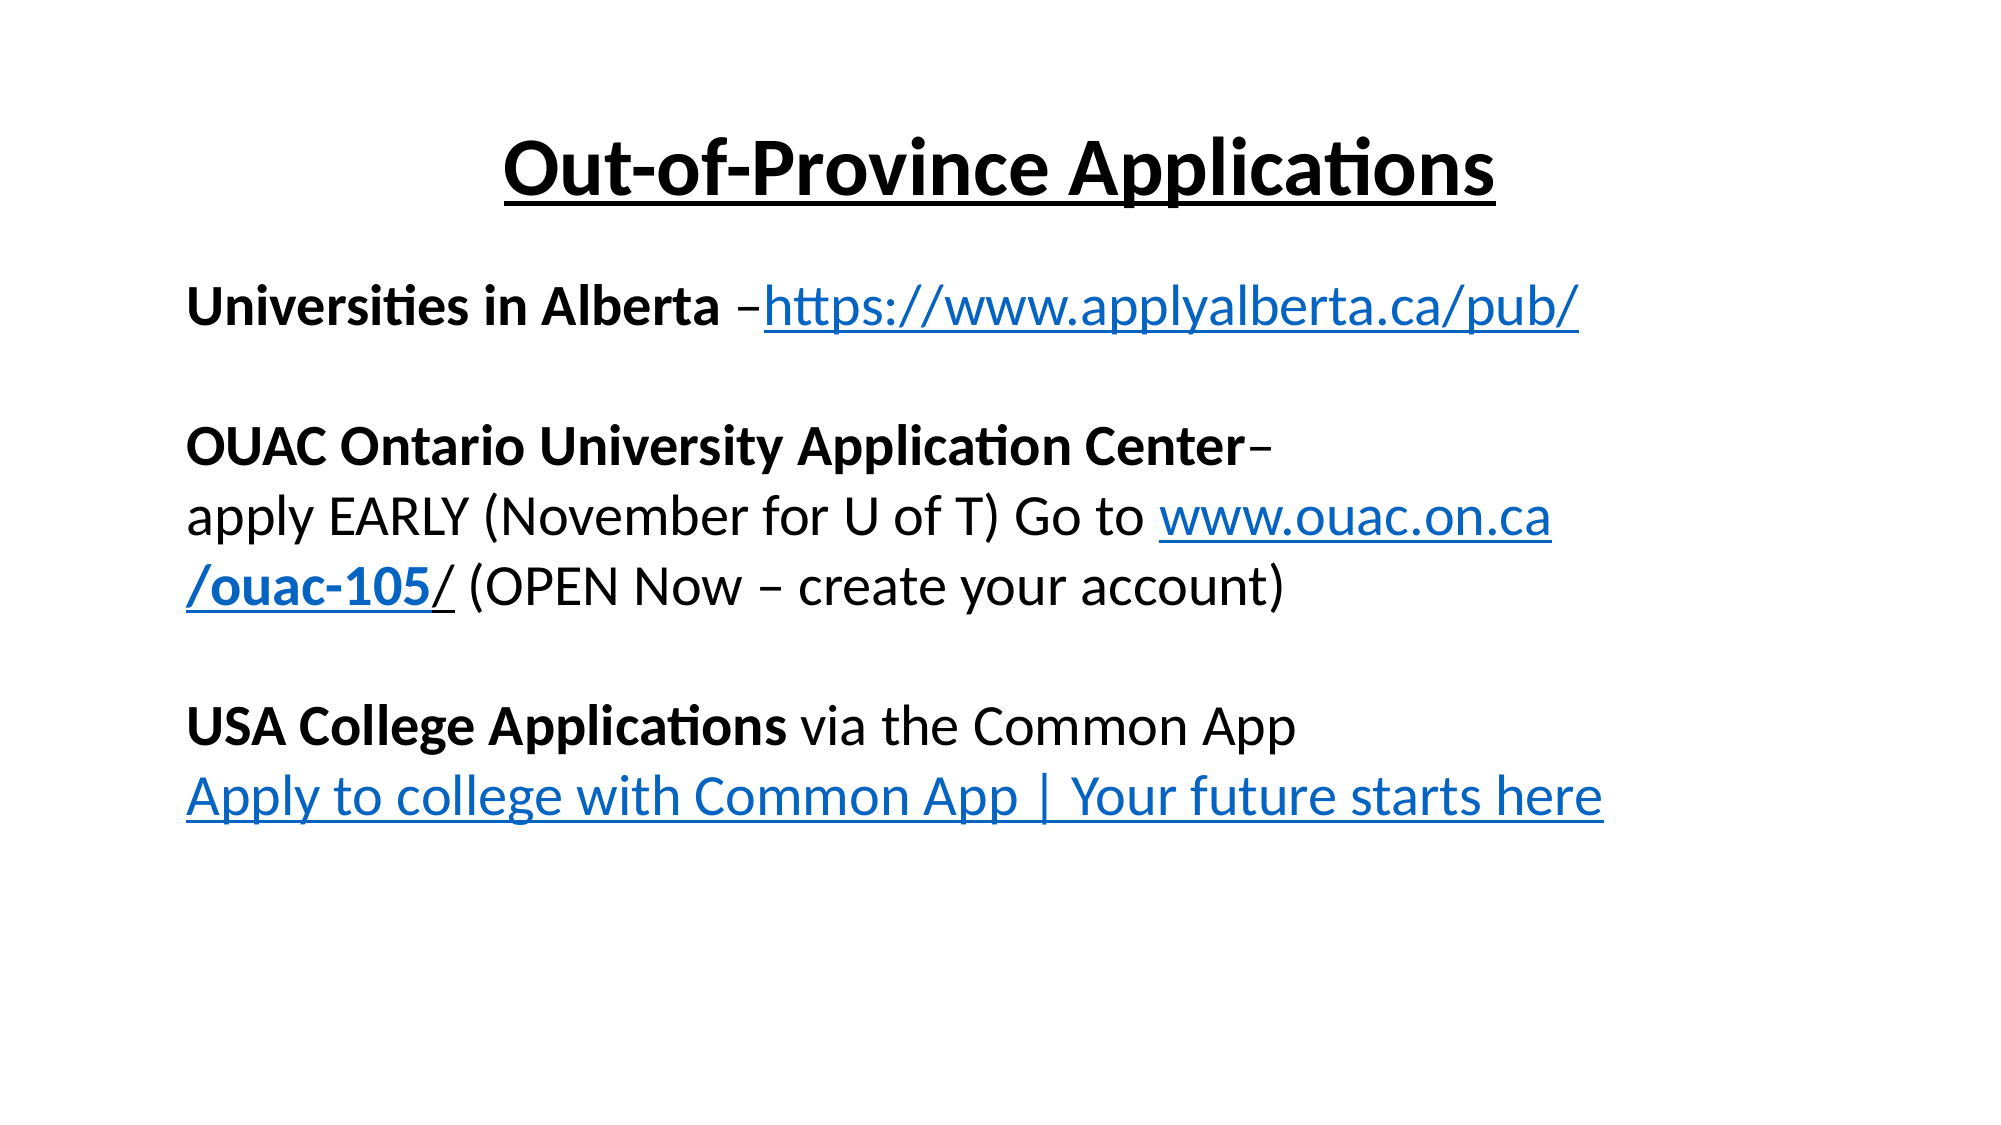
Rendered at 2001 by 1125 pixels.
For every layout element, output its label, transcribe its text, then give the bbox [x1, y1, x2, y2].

text_box Universities in Alberta –https://www.applyalberta.ca/pub/ OUAC Ontario University Application Center– apply EARLY (November for U of T) Go to www.ouac.on.ca/ouac-105/ (OPEN Now – create your account) USA College Applications via the Common App Apply to college with Common App | Your future starts here [171, 260, 1640, 975]
title Out-of-Province Applications [137, 59, 1863, 278]
